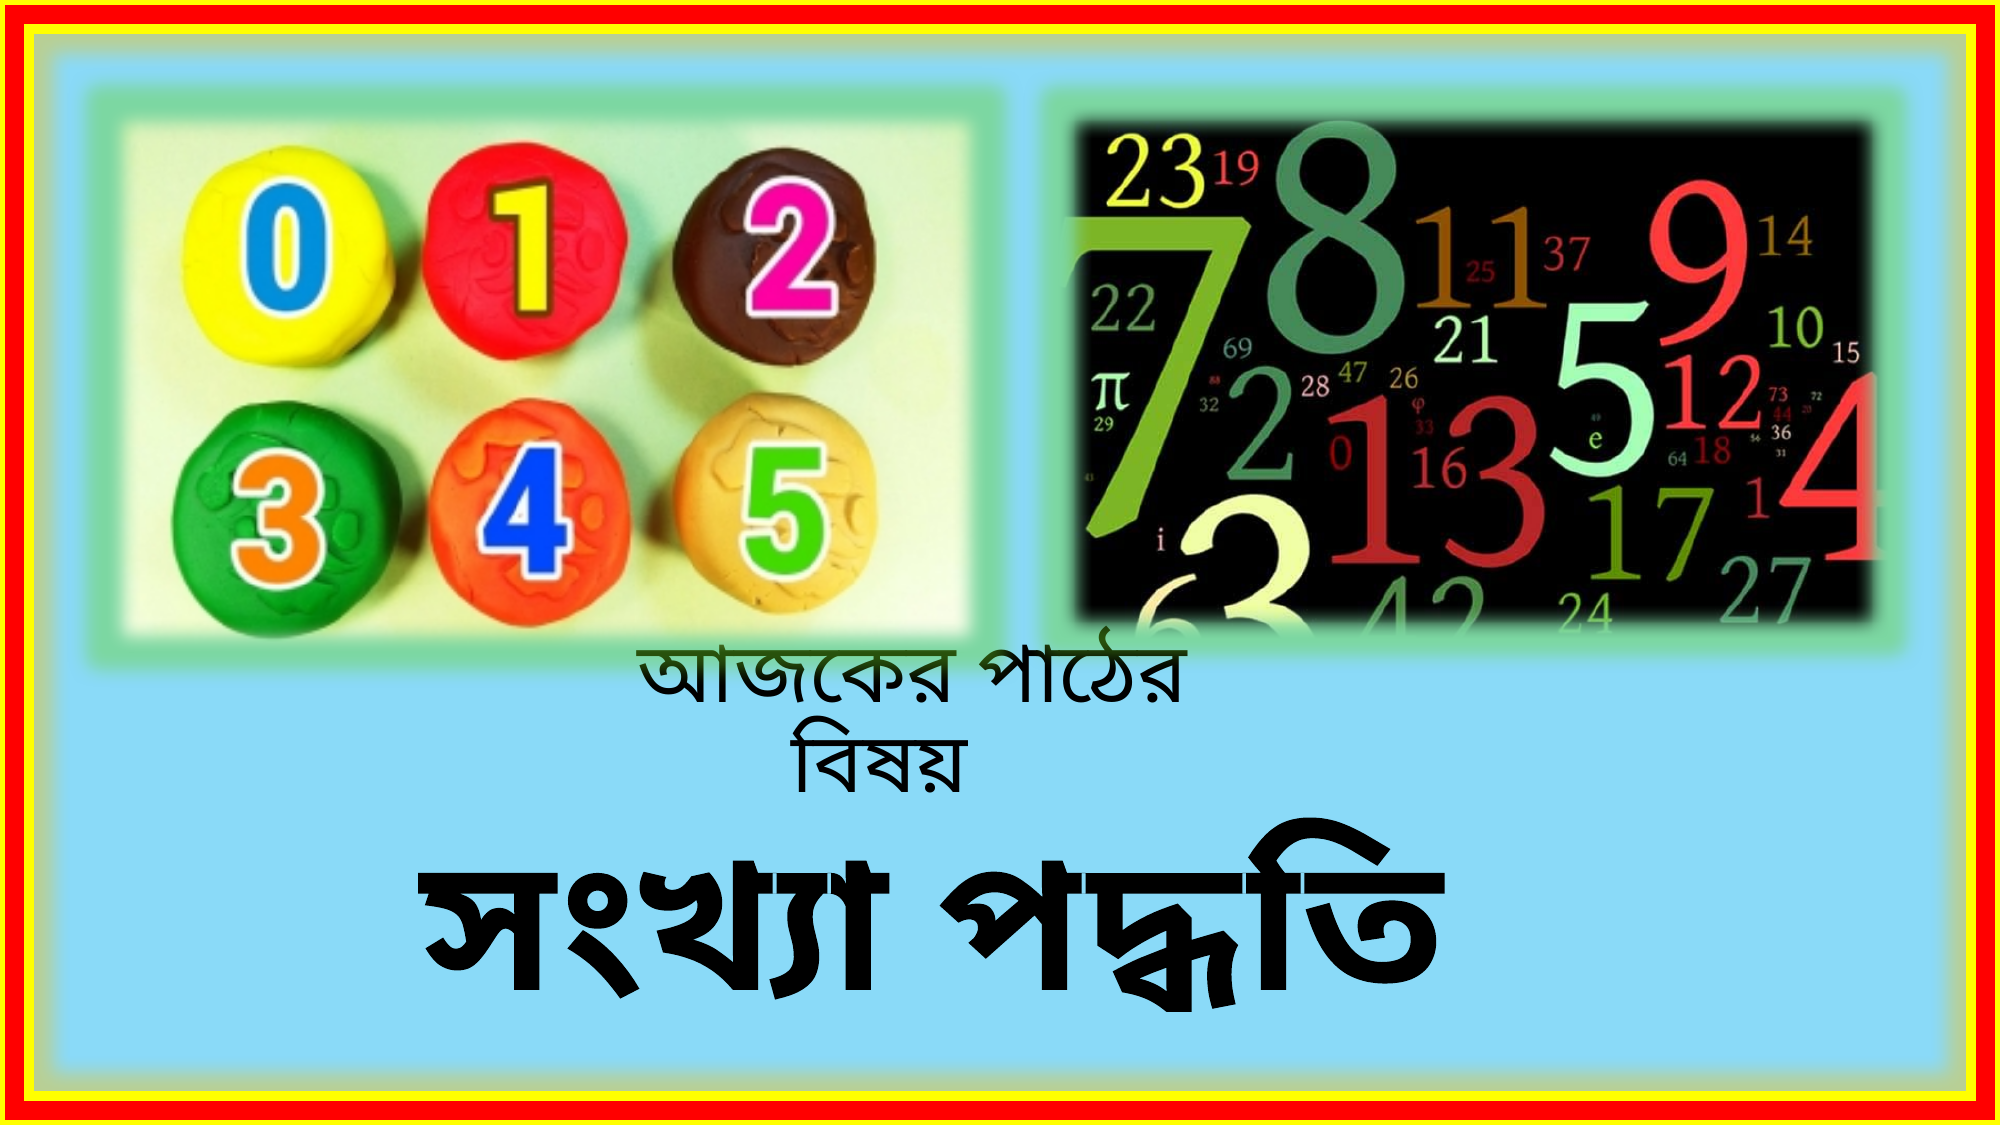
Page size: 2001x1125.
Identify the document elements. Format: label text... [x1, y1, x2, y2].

picture [1058, 104, 1889, 639]
text_box [0, 0, 2000, 1125]
text_box আজকের পাঠের বিষয় [574, 716, 1207, 819]
text_box সংখ্যা পদ্ধতি [565, 871, 641, 1000]
text_box সংখ্যা পদ্ধতি [638, 859, 891, 1001]
picture [105, 104, 987, 653]
text_box সংখ্যা পদ্ধতি [417, 871, 559, 991]
text_box সংখ্যা পদ্ধতি [938, 816, 1446, 1013]
